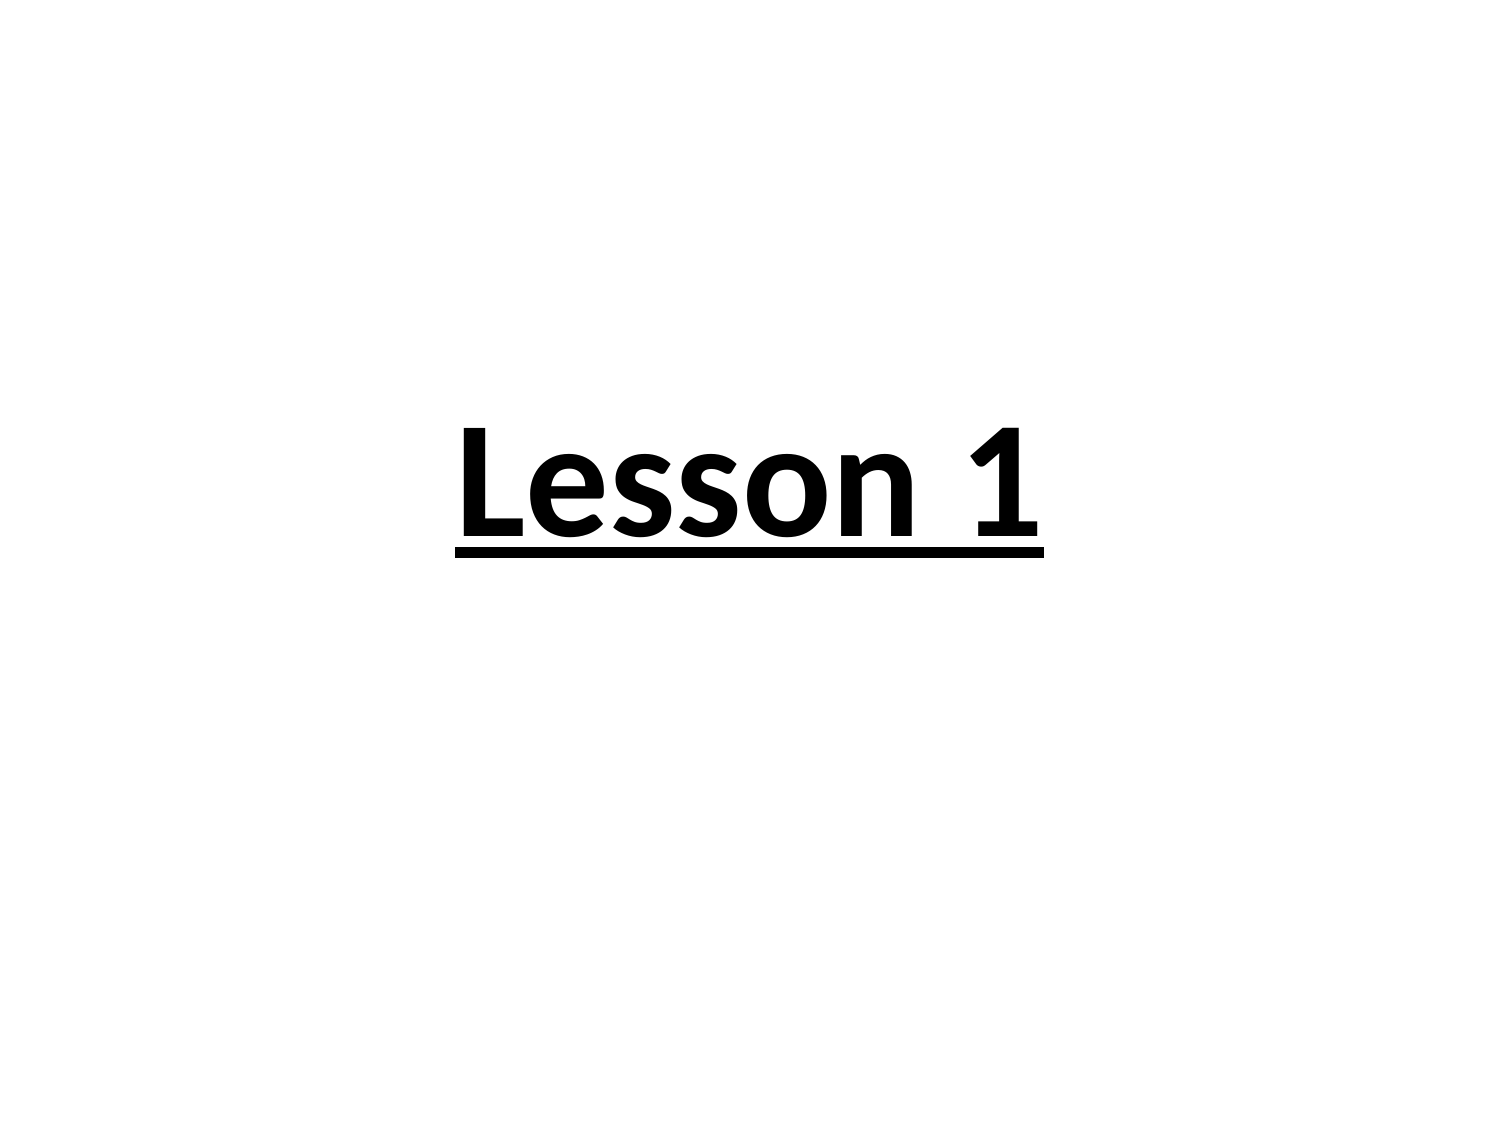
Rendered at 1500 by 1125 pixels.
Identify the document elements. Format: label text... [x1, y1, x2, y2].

title Lesson 1 [112, 349, 1388, 591]
